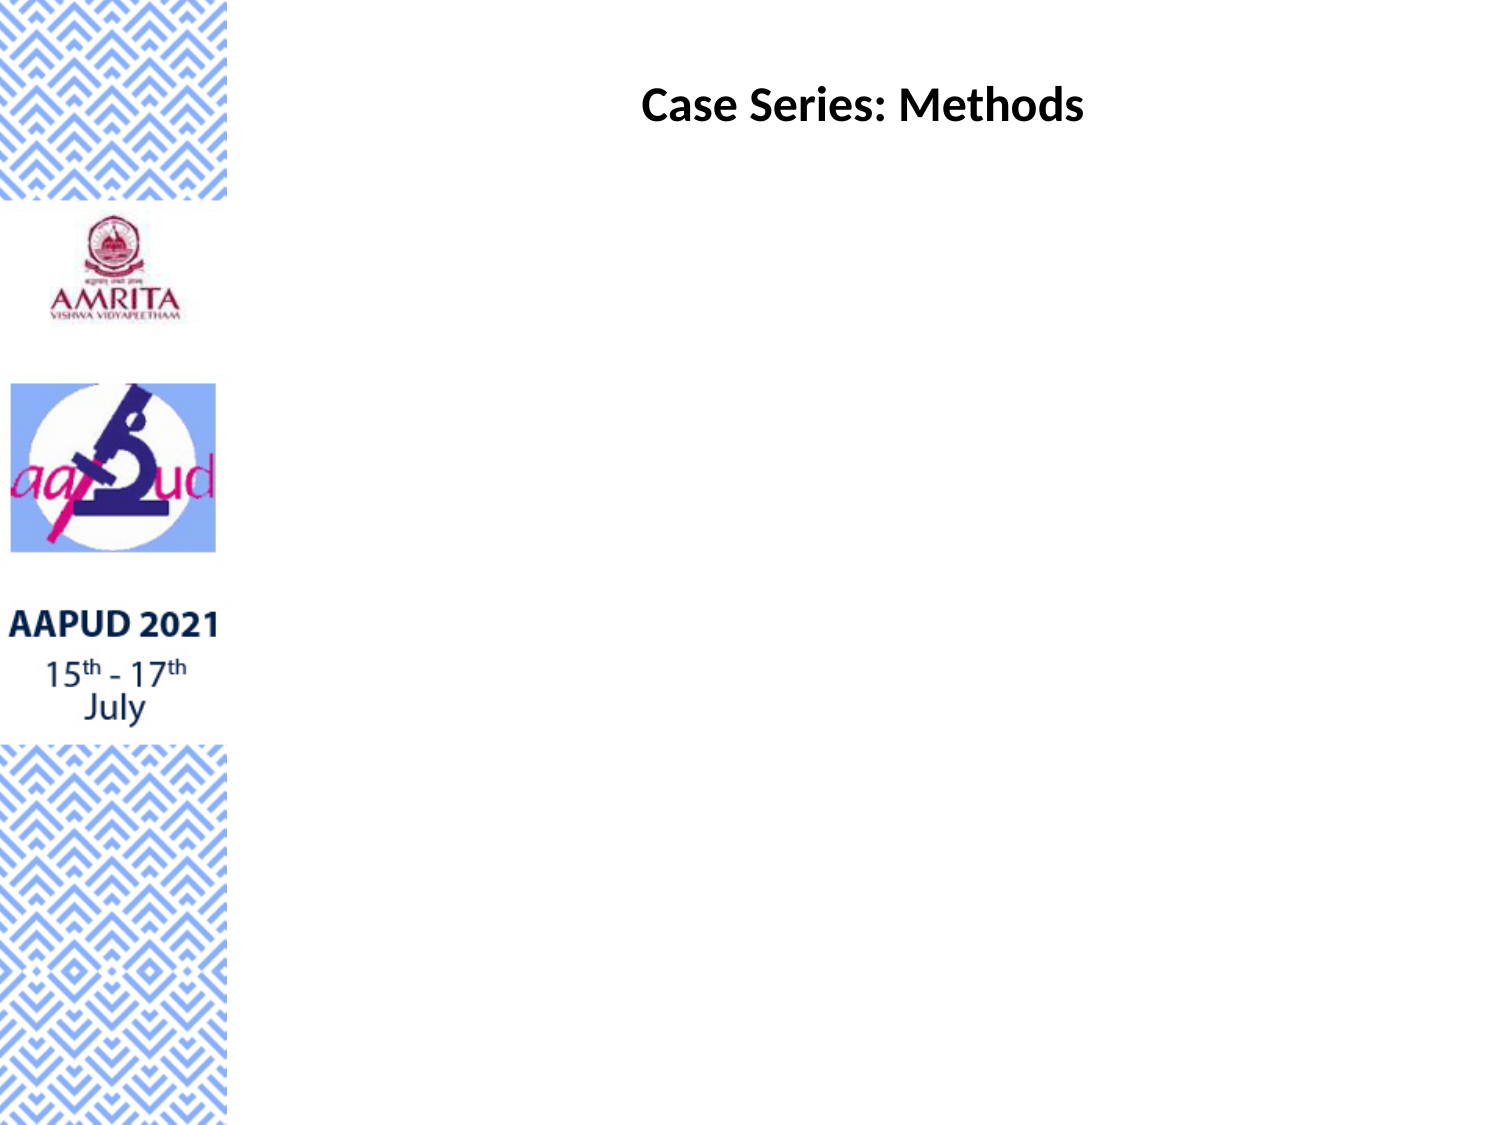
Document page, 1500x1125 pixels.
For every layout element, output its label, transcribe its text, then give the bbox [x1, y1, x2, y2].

picture [0, 0, 227, 1125]
text_box Case Series: Methods [230, 64, 1500, 139]
